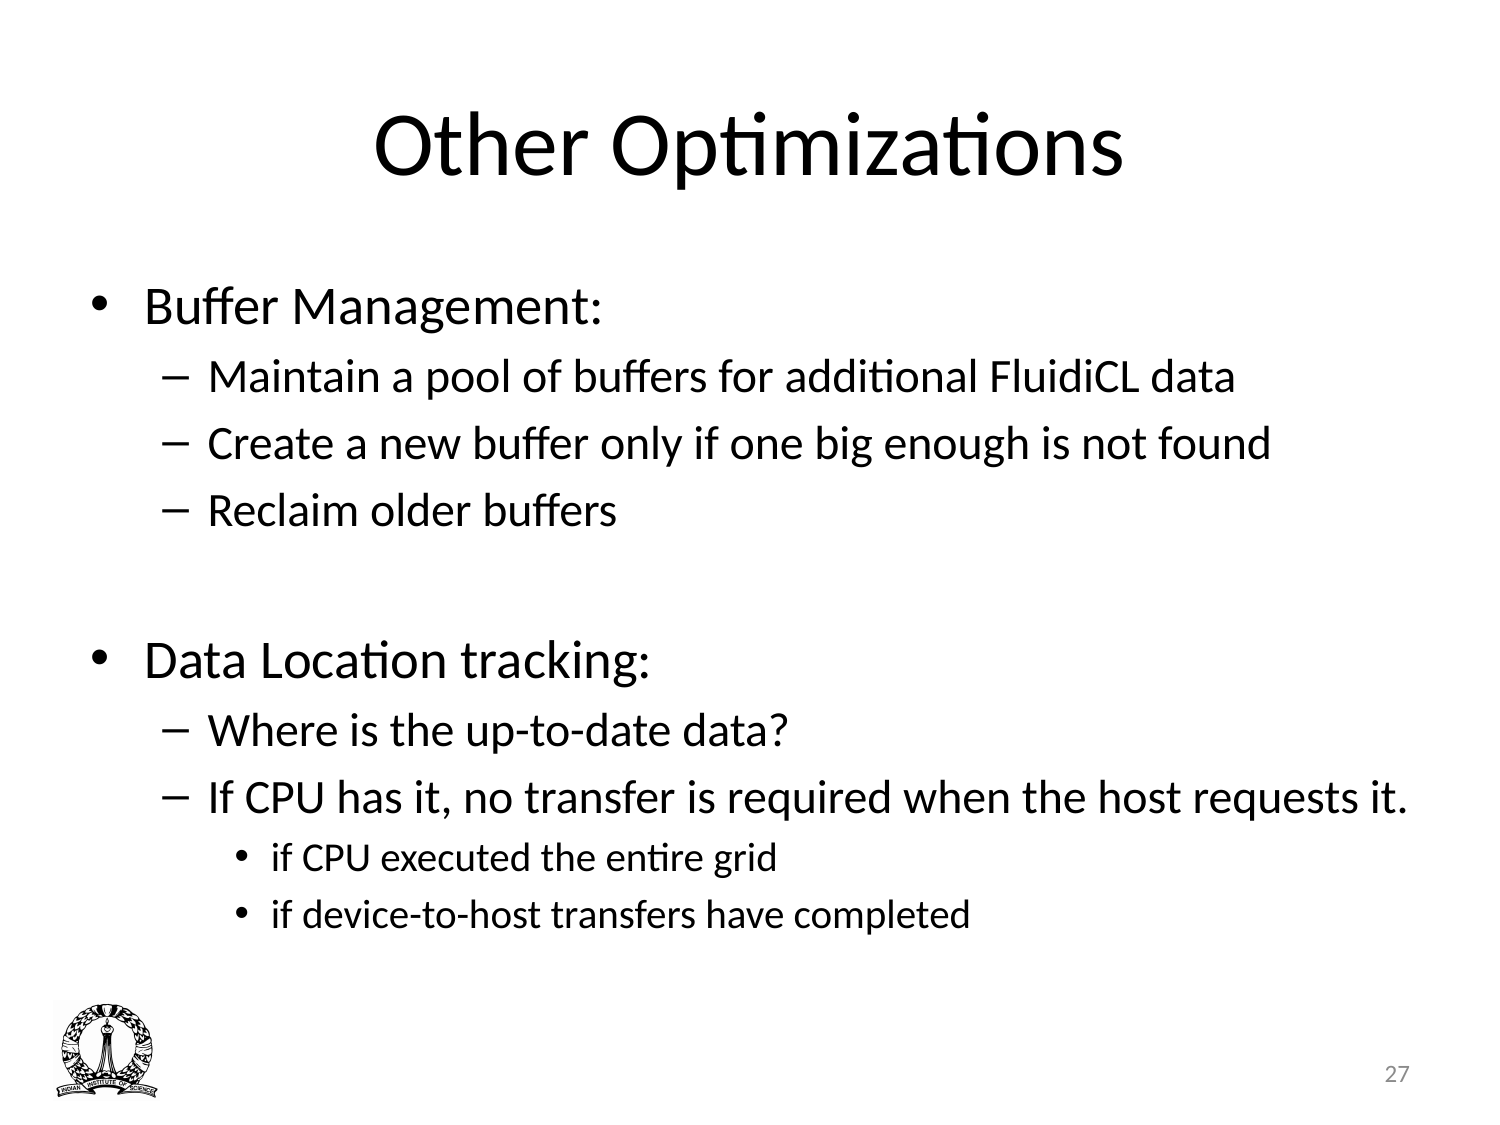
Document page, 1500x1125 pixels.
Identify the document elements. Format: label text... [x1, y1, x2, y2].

list Buffer Management: Maintain a pool of buffers for additional FluidiCL data Create a new buffer only if one big enough is not found Reclaim older buffers Data Location tracking: Where is the up-to-date data? If CPU has it, no transfer is required when the host requests it. if CPU executed the entire grid if device-to-host transfers have completed [75, 262, 1425, 1005]
title Other Optimizations [75, 45, 1425, 233]
picture [53, 1000, 160, 1101]
slide_number 27 [1074, 1042, 1425, 1103]
